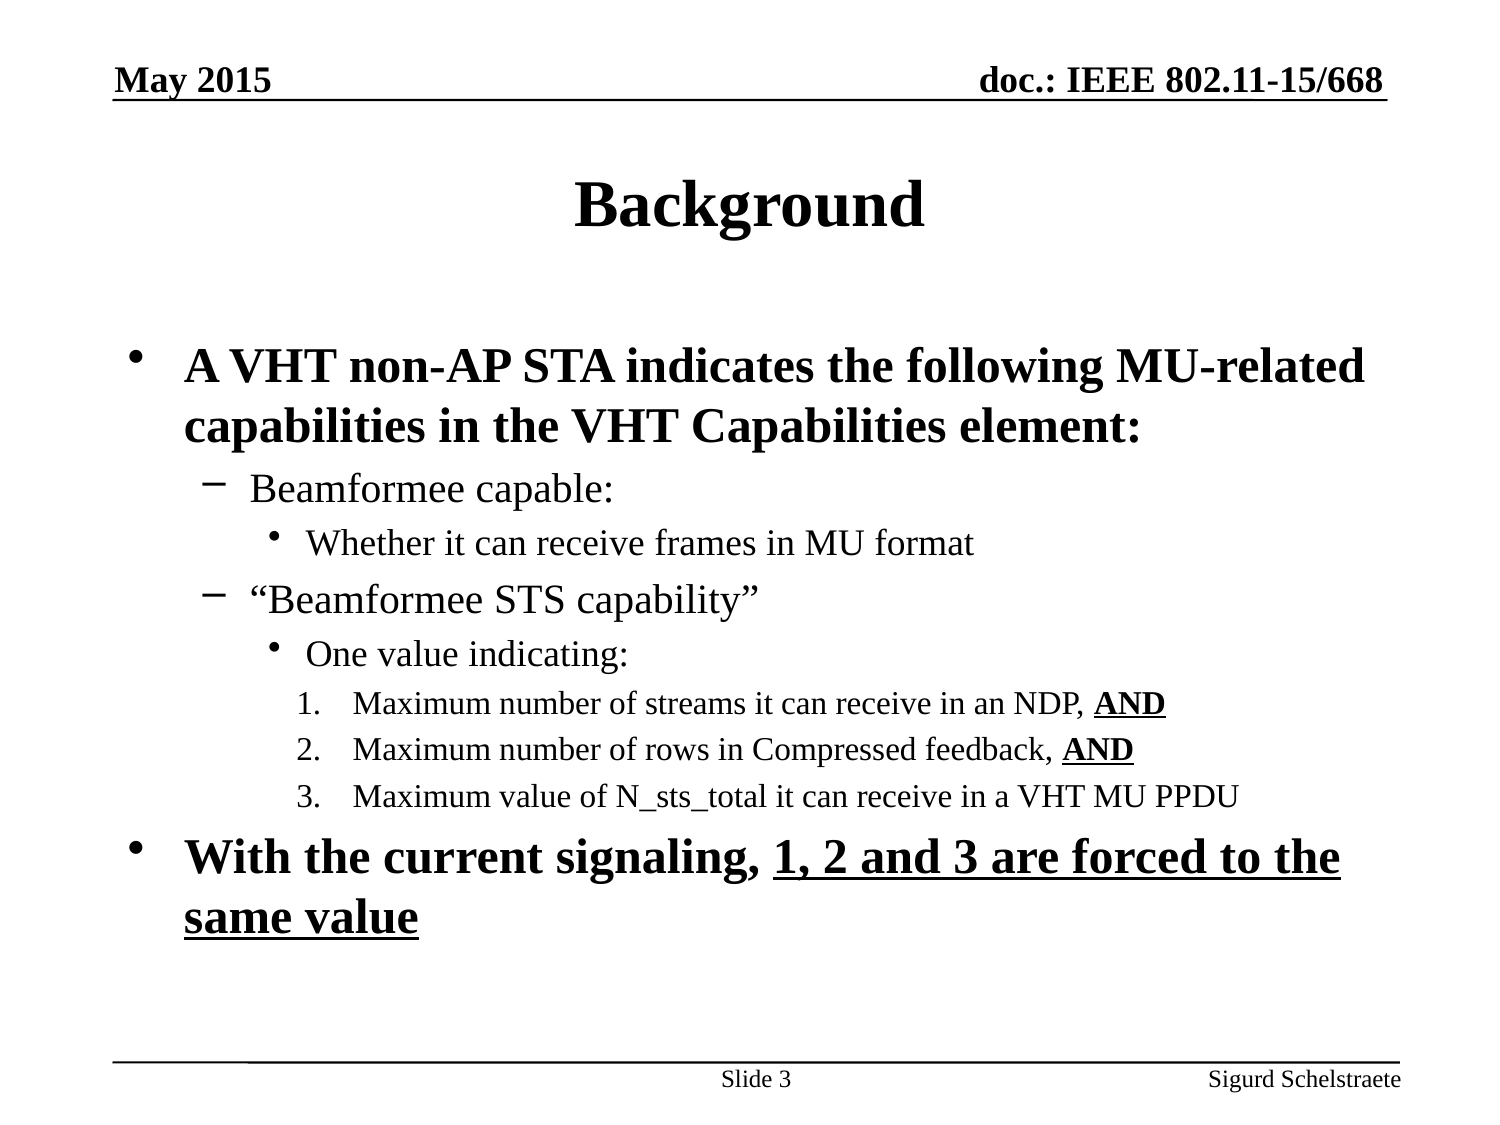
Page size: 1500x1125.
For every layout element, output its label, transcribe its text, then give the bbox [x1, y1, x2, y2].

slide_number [114, 54, 425, 100]
title Background [112, 112, 1388, 288]
list A VHT non-AP STA indicates the following MU-related capabilities in the VHT Capabilities element: Beamformee capable: Whether it can receive frames in MU format “Beamformee STS capability” One value indicating: Maximum number of streams it can receive in an NDP, AND Maximum number of rows in Compressed feedback, AND Maximum value of N_sts_total it can receive in a VHT MU PPDU With the current signaling, 1, 2 and 3 are forced to the same value [112, 324, 1388, 1000]
footer Sigurd Schelstraete [1205, 1062, 1402, 1093]
slide_number Slide 3 [712, 1062, 800, 1093]
